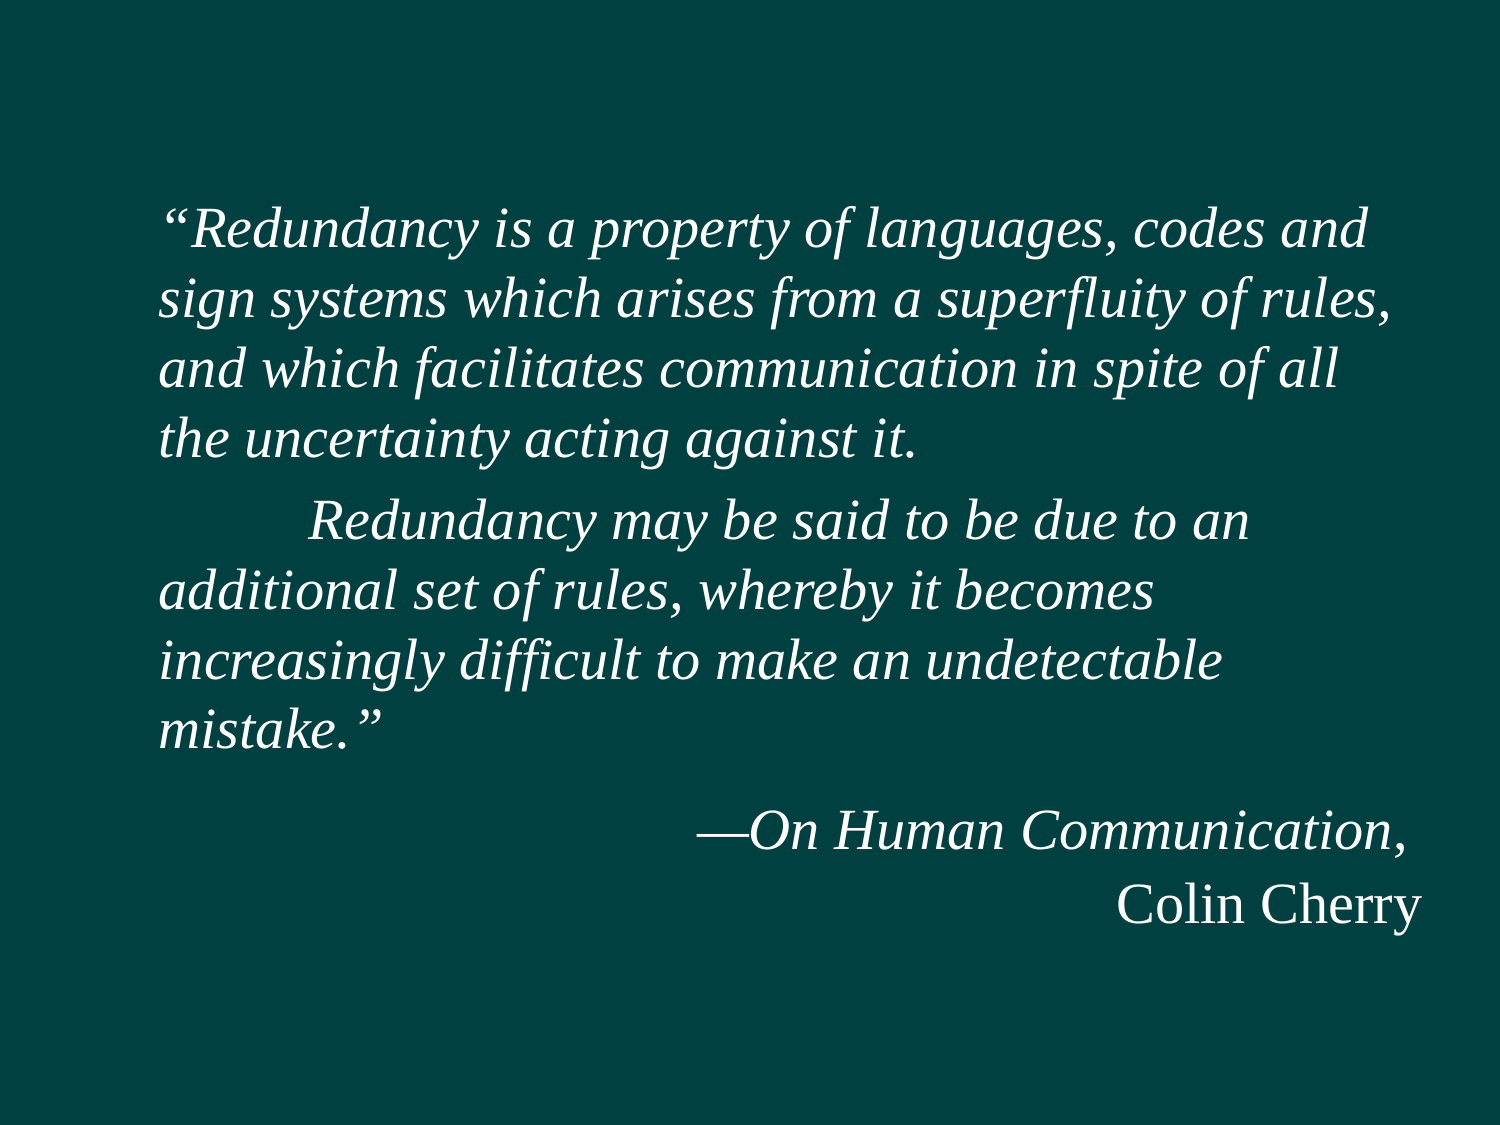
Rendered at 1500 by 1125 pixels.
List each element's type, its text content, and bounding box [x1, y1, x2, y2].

list “Redundancy is a property of languages, codes and sign systems which arises from a superfluity of rules, and which facilitates communication in spite of all the uncertainty acting against it. Redundancy may be said to be due to an additional set of rules, whereby it becomes increasingly difficult to make an undetectable mistake.” —On Human Communication, Colin Cherry [87, 99, 1438, 913]
